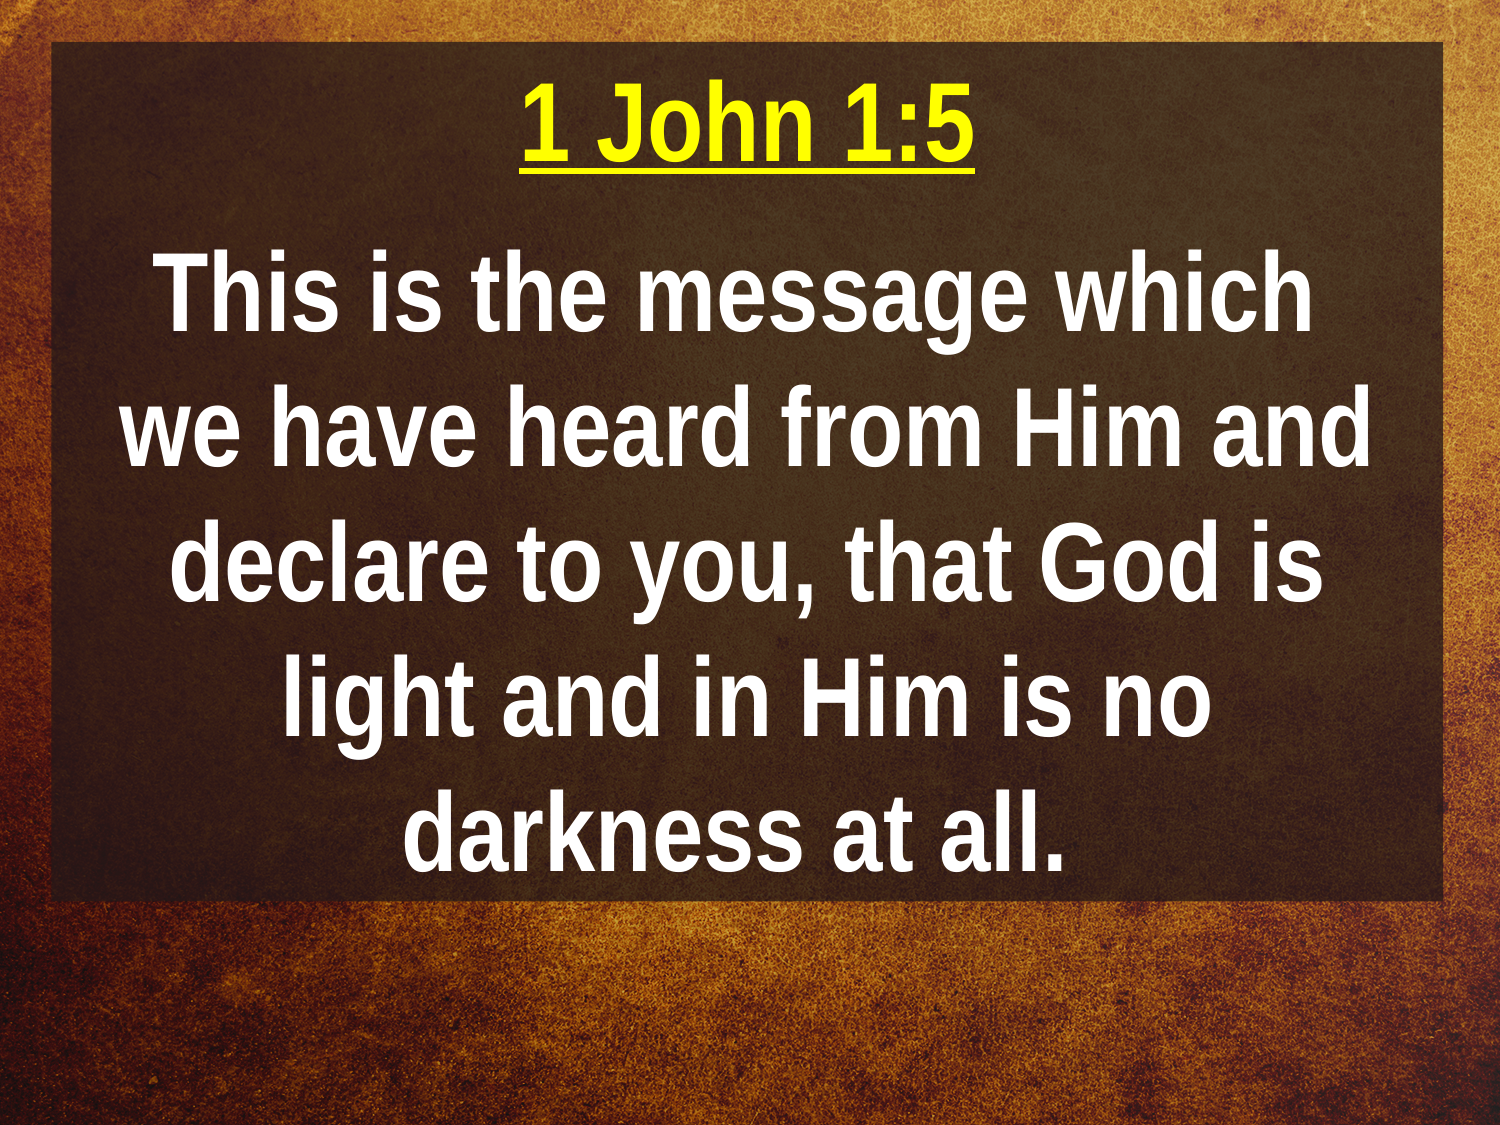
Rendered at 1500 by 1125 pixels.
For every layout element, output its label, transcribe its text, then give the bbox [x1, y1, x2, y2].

text_box 1 John 1:5 This is the message which we have heard from Him and declare to you, that God is light and in Him is no darkness at all. [51, 41, 1444, 902]
picture [0, 0, 1500, 1125]
